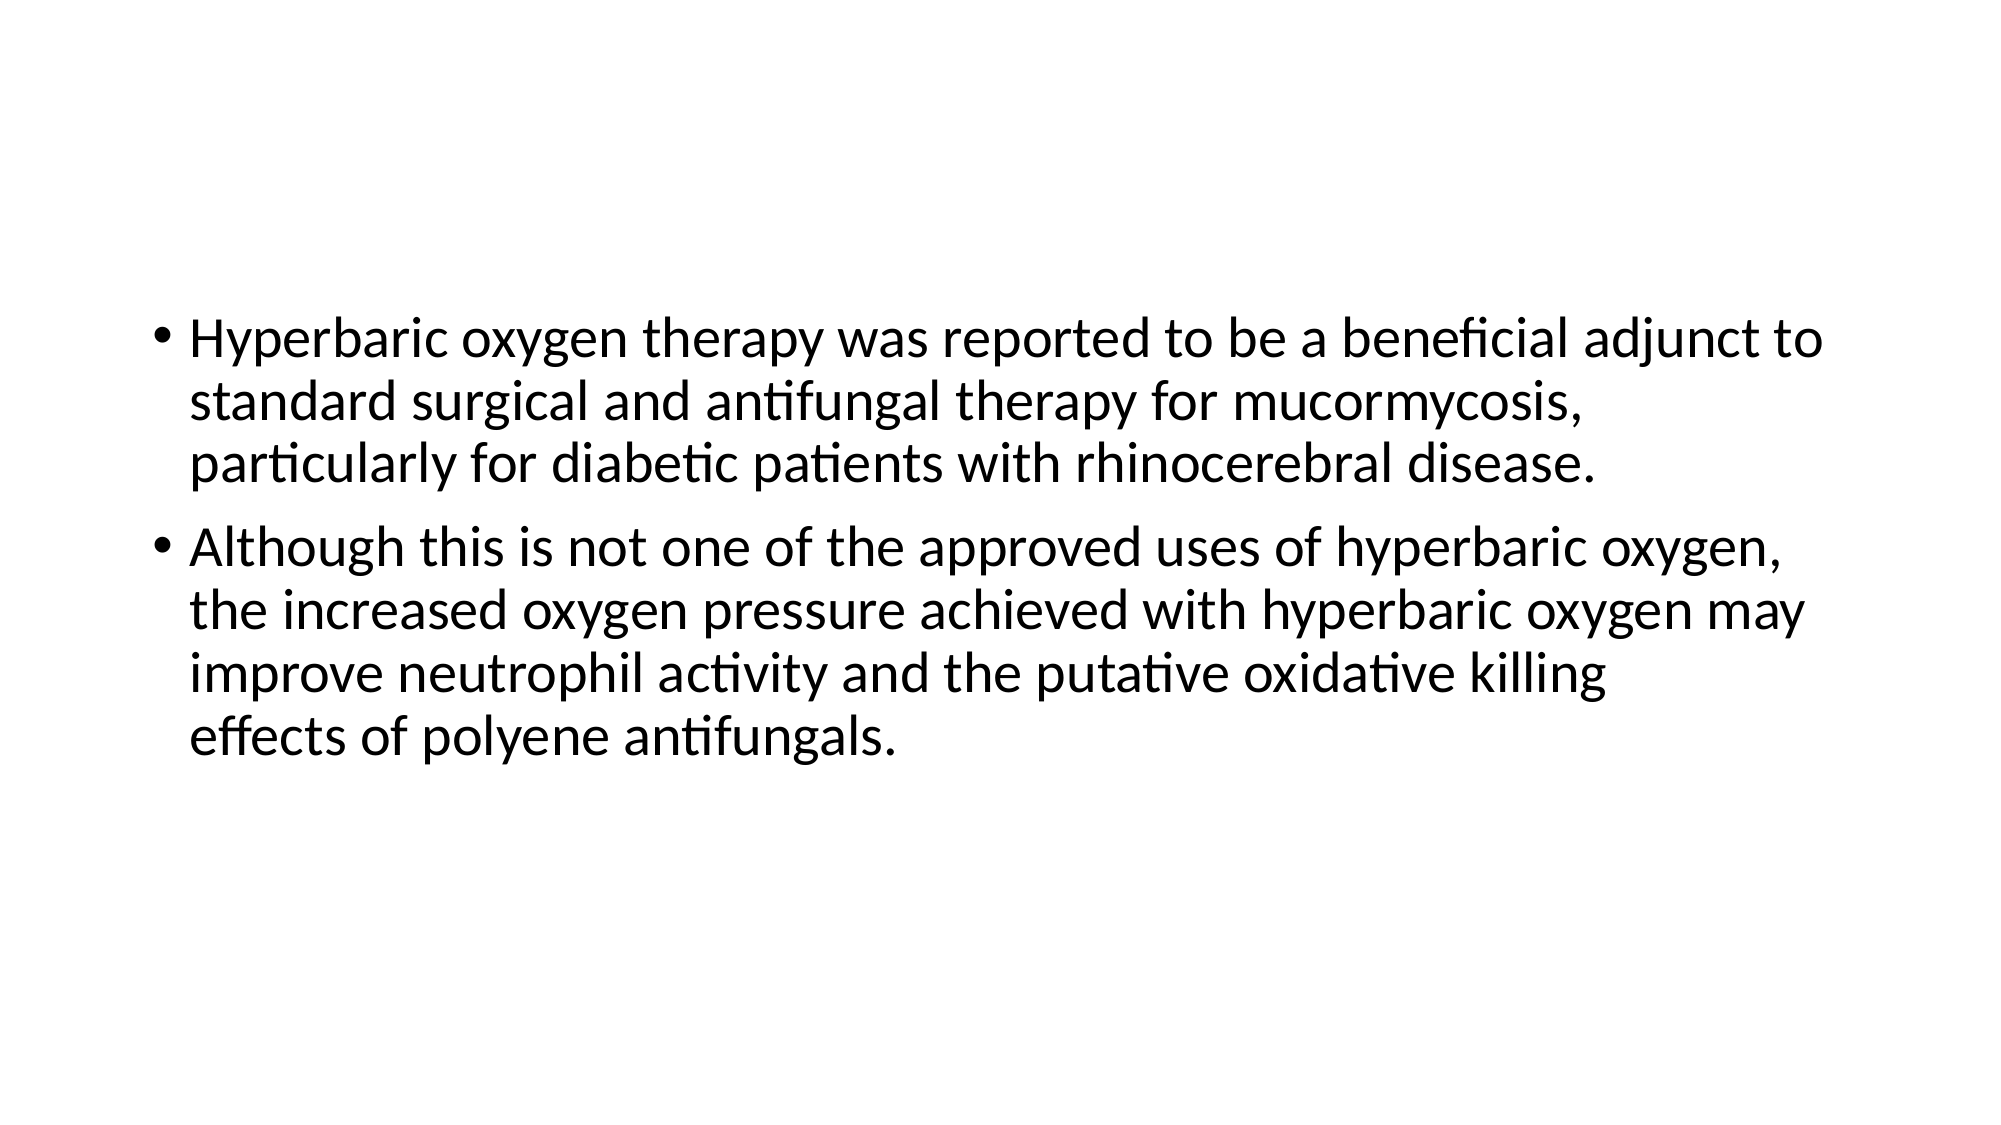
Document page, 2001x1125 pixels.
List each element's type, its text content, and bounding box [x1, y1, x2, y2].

list Hyperbaric oxygen therapy was reported to be a beneficial adjunct to standard surgical and antifungal therapy for mucormycosis, particularly for diabetic patients with rhinocerebral disease. Although this is not one of the approved uses of hyperbaric oxygen, the increased oxygen pressure achieved with hyperbaric oxygen may improve neutrophil activity and the putative oxidative killing effects of polyene antifungals. [137, 299, 1863, 1014]
